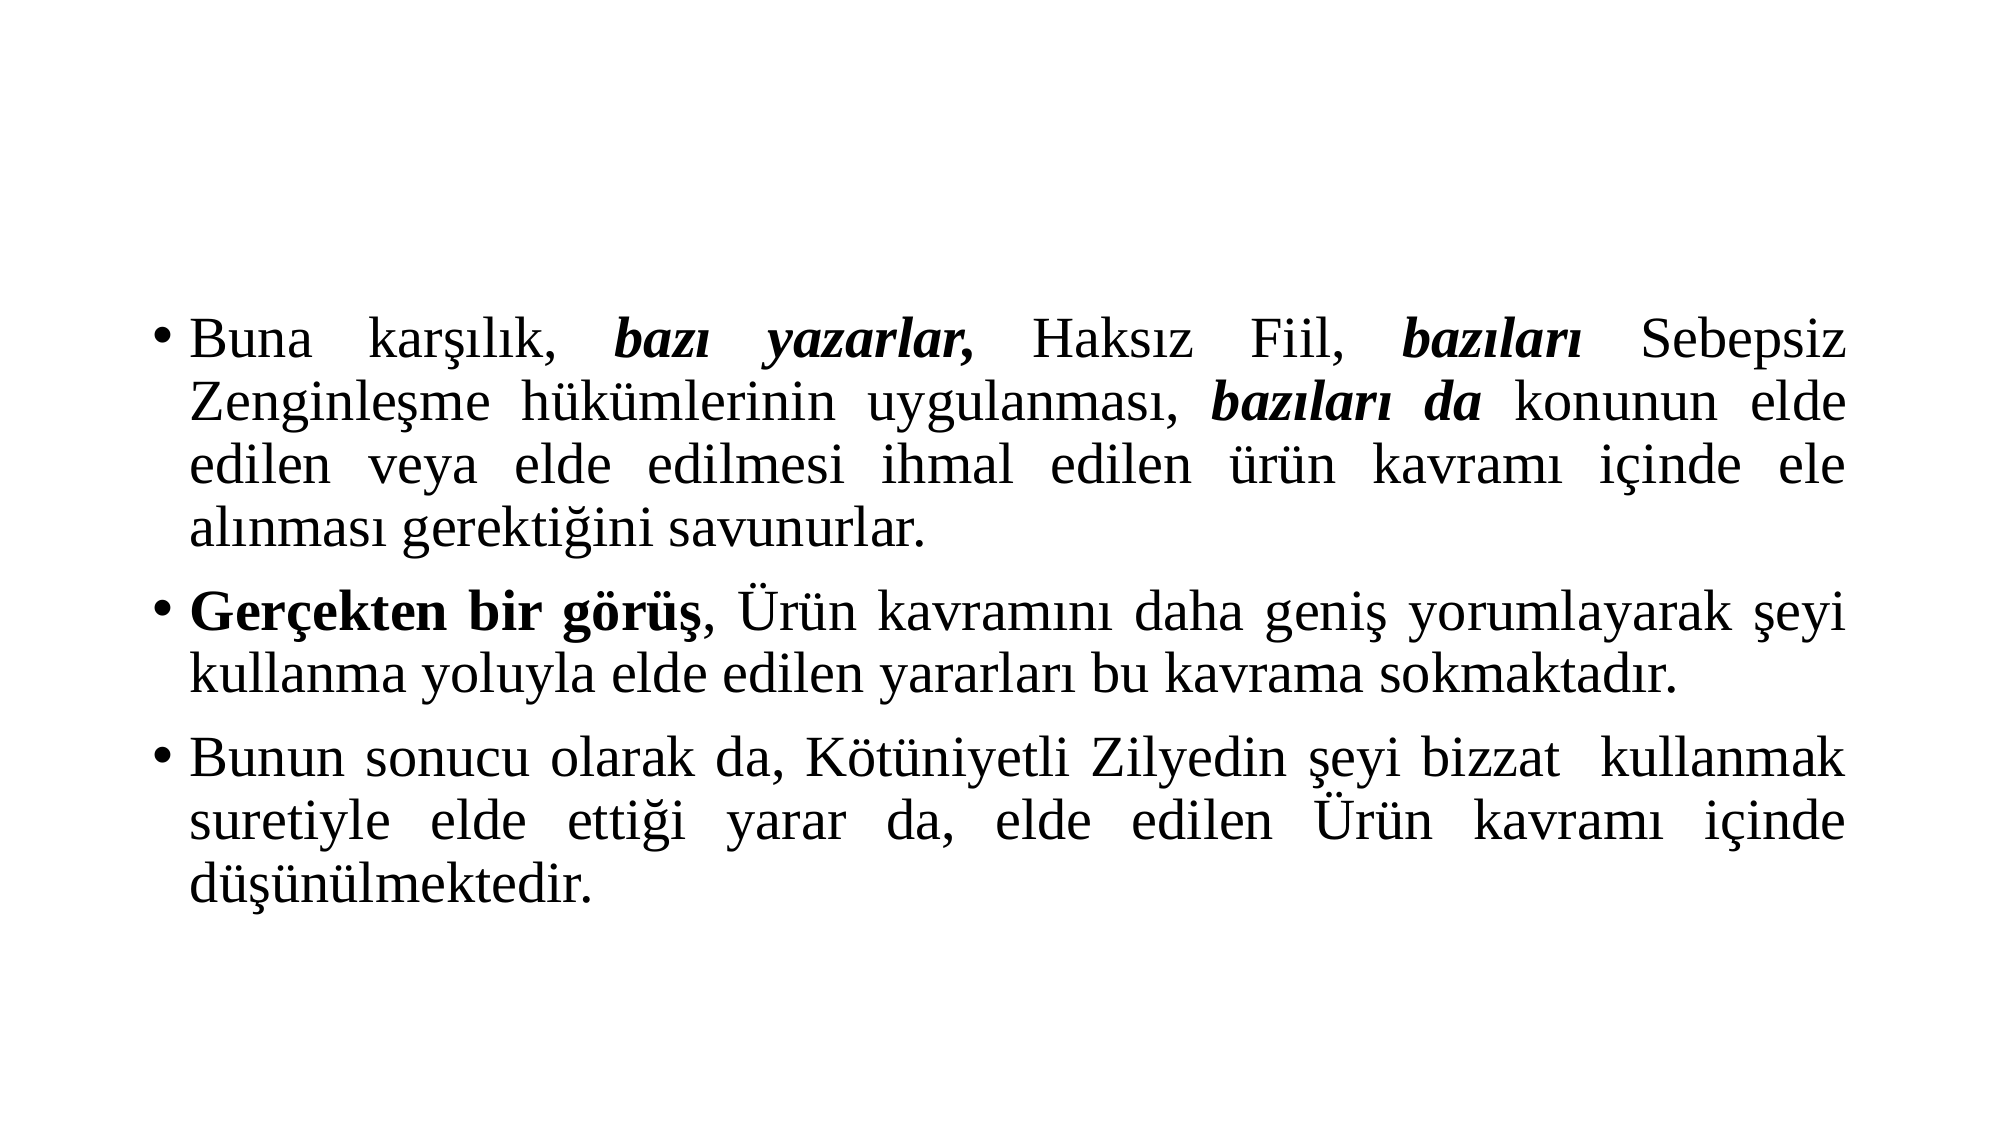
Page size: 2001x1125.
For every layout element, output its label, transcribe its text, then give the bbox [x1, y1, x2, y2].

list Buna karşılık, bazı yazarlar, Haksız Fiil, bazıları Sebepsiz Zenginleşme hükümlerinin uygulanması, bazıları da konunun elde edilen veya elde edilmesi ihmal edilen ürün kavramı içinde ele alınması gerektiğini savunurlar. Gerçekten bir görüş, Ürün kavramını daha geniş yorumlayarak şeyi kullanma yoluyla elde edilen yararları bu kavrama sokmaktadır. Bunun sonucu olarak da, Kötüniyetli Zilyedin şeyi bizzat kullanmak suretiyle elde ettiği yarar da, elde edilen Ürün kavramı içinde düşünülmektedir. [137, 299, 1863, 1014]
